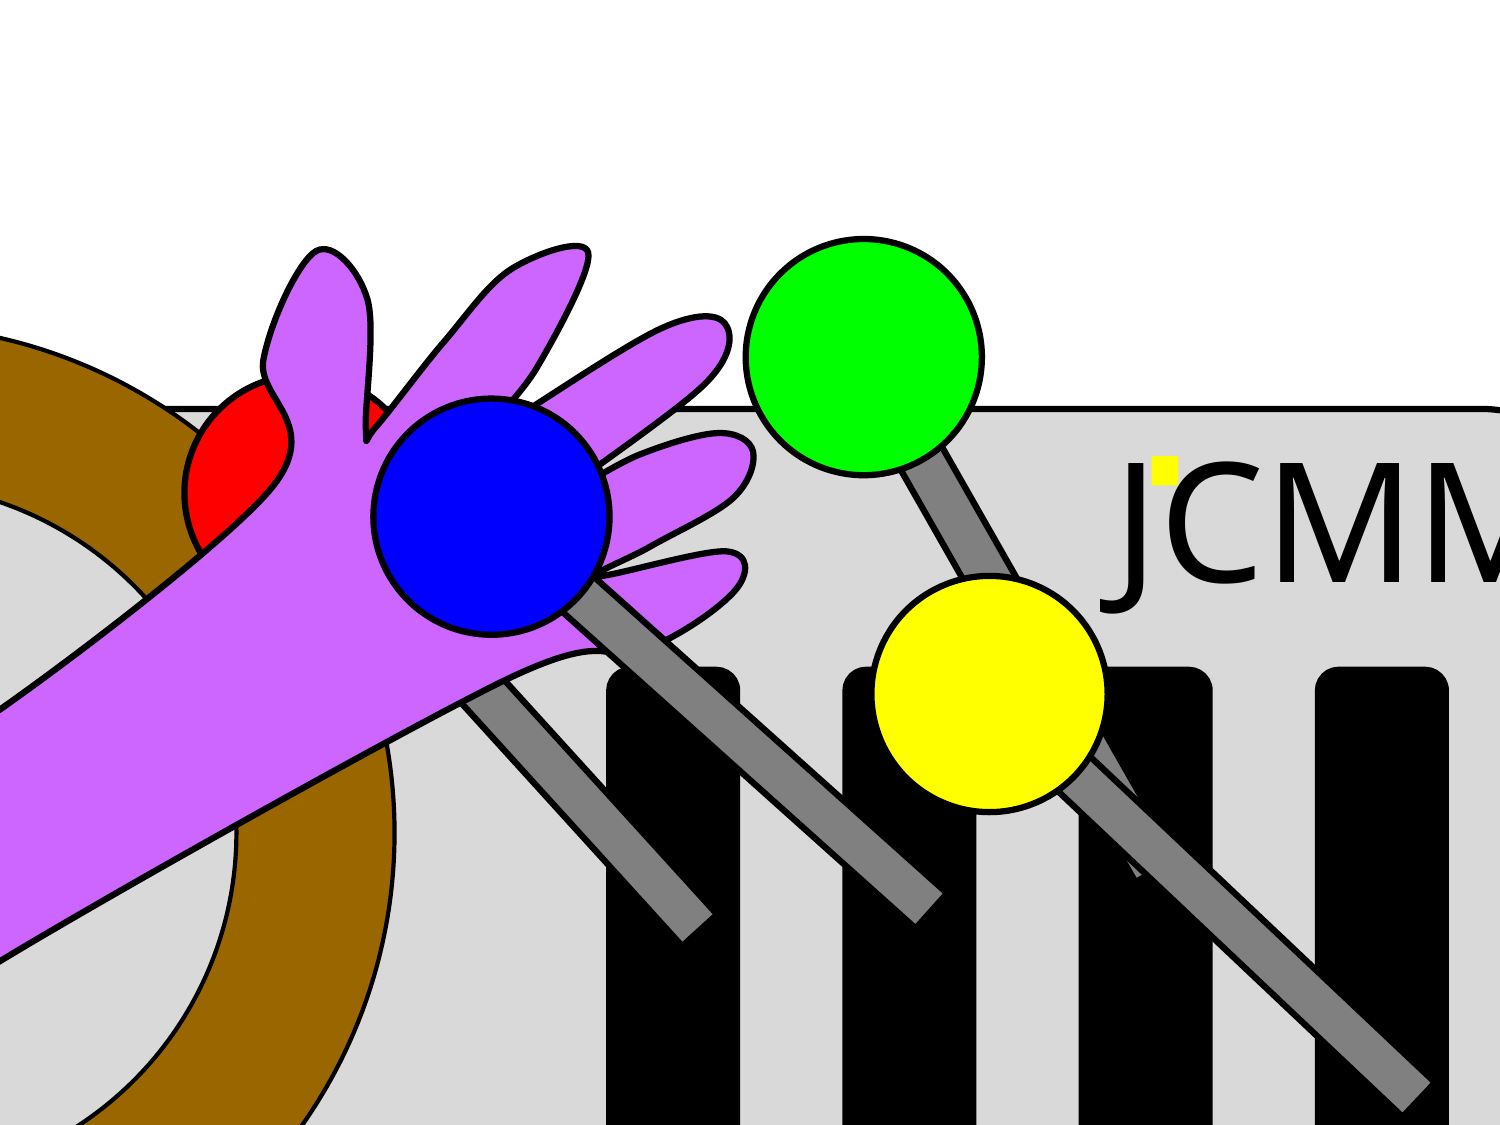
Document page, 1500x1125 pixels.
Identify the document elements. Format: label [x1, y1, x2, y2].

text_box [343, 313, 1057, 554]
text_box [273, 248, 371, 321]
text_box [1061, 501, 1280, 554]
text_box [312, 555, 1500, 1125]
text_box [0, 324, 338, 1125]
text_box [862, 207, 1099, 500]
text_box [1103, 324, 1500, 554]
text_box [467, 245, 590, 312]
